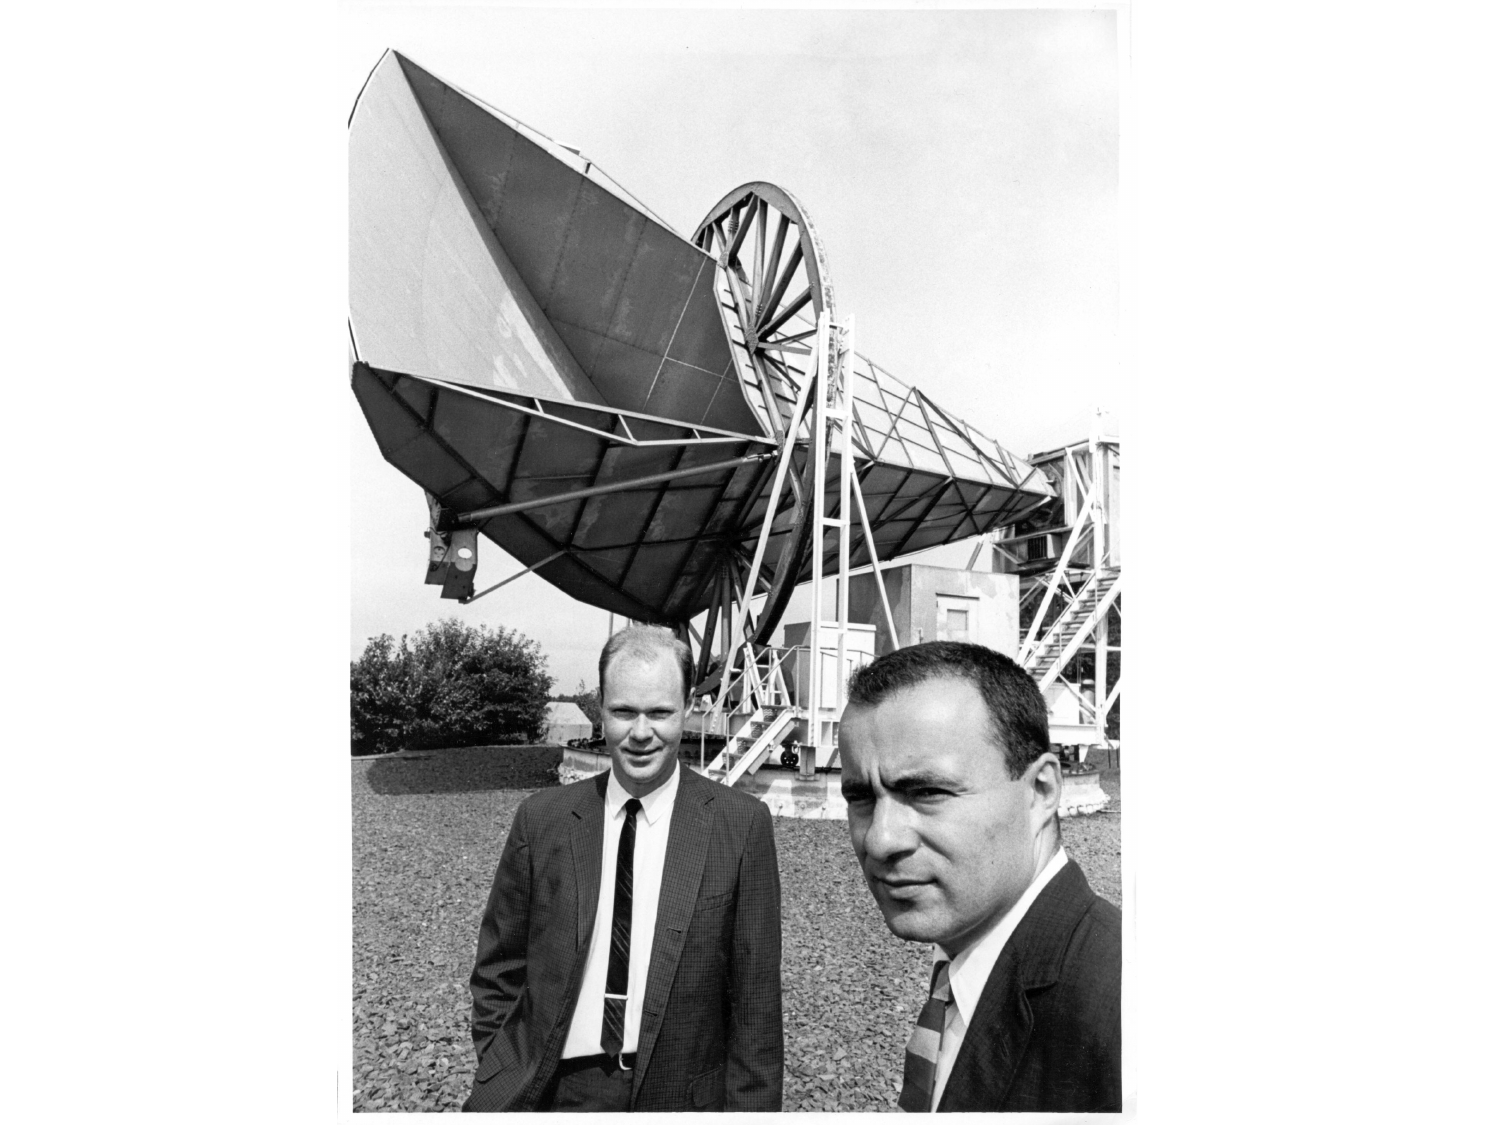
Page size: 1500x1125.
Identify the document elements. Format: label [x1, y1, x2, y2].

picture [337, 0, 1138, 1125]
